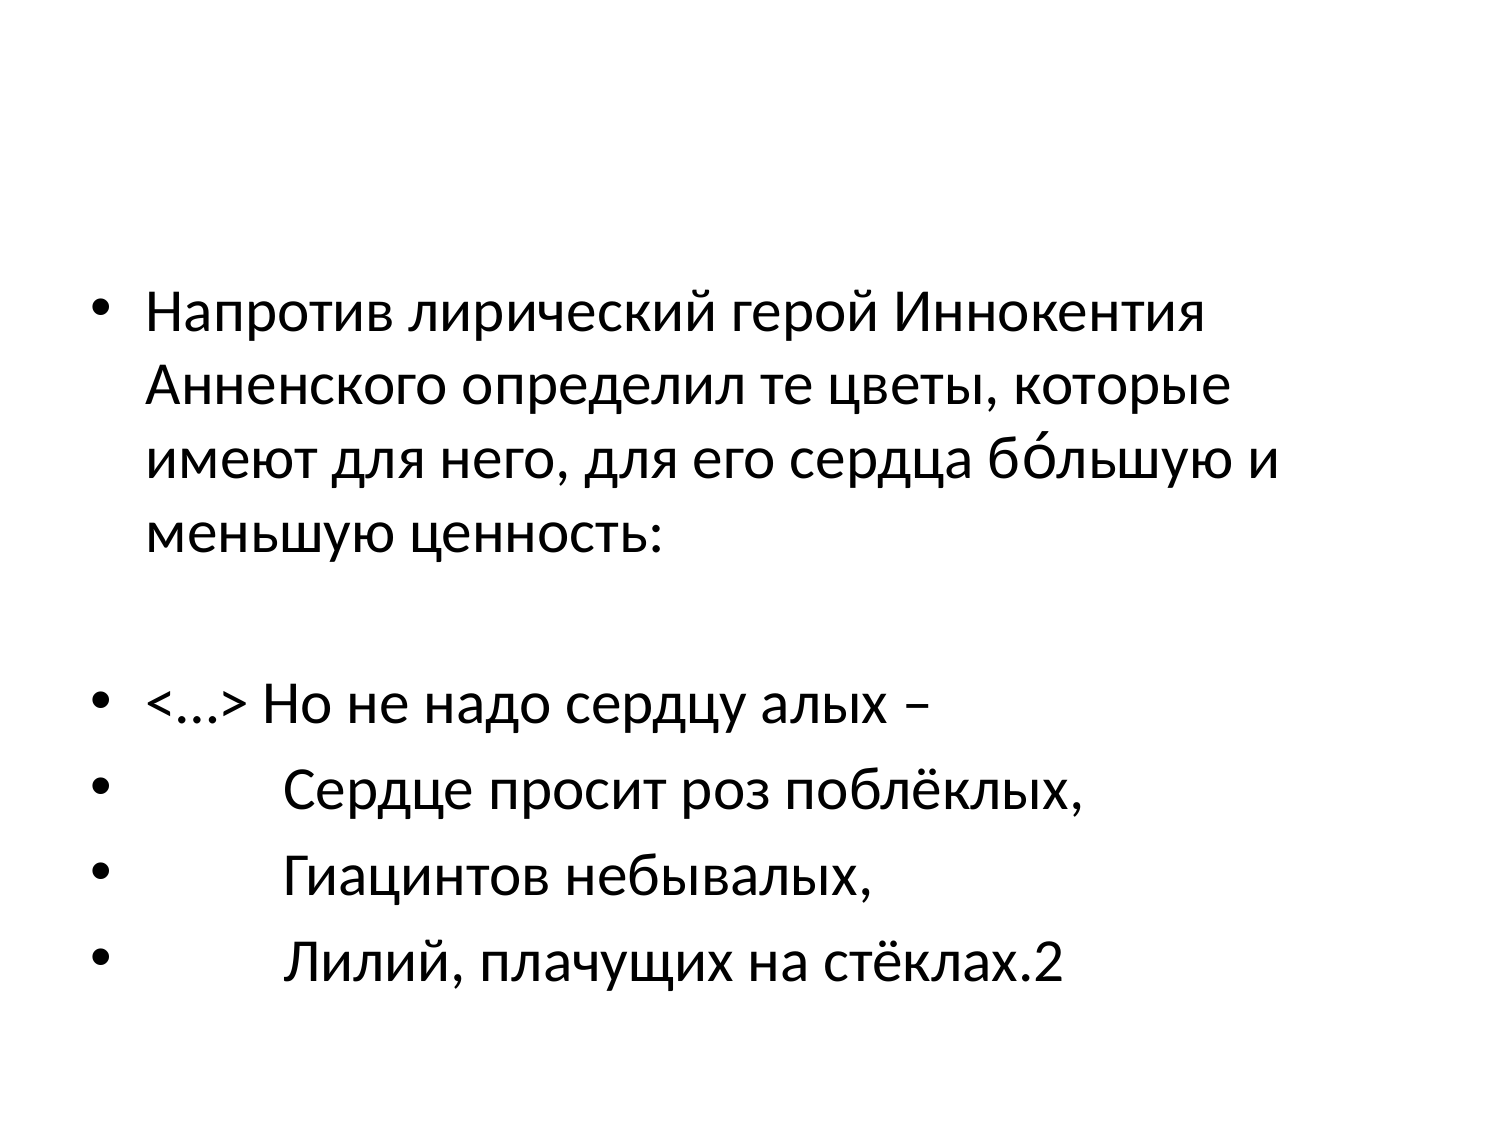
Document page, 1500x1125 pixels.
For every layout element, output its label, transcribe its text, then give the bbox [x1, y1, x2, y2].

list Напротив лирический герой Иннокентия Анненского определил те цветы, которые имеют для него, для его сердца бо́льшую и меньшую ценность: ˂…˃ Но не надо сердцу алых – Сердце просит роз поблёклых, Гиацинтов небывалых, Лилий, плачущих на стёклах.2 [75, 262, 1425, 1005]
